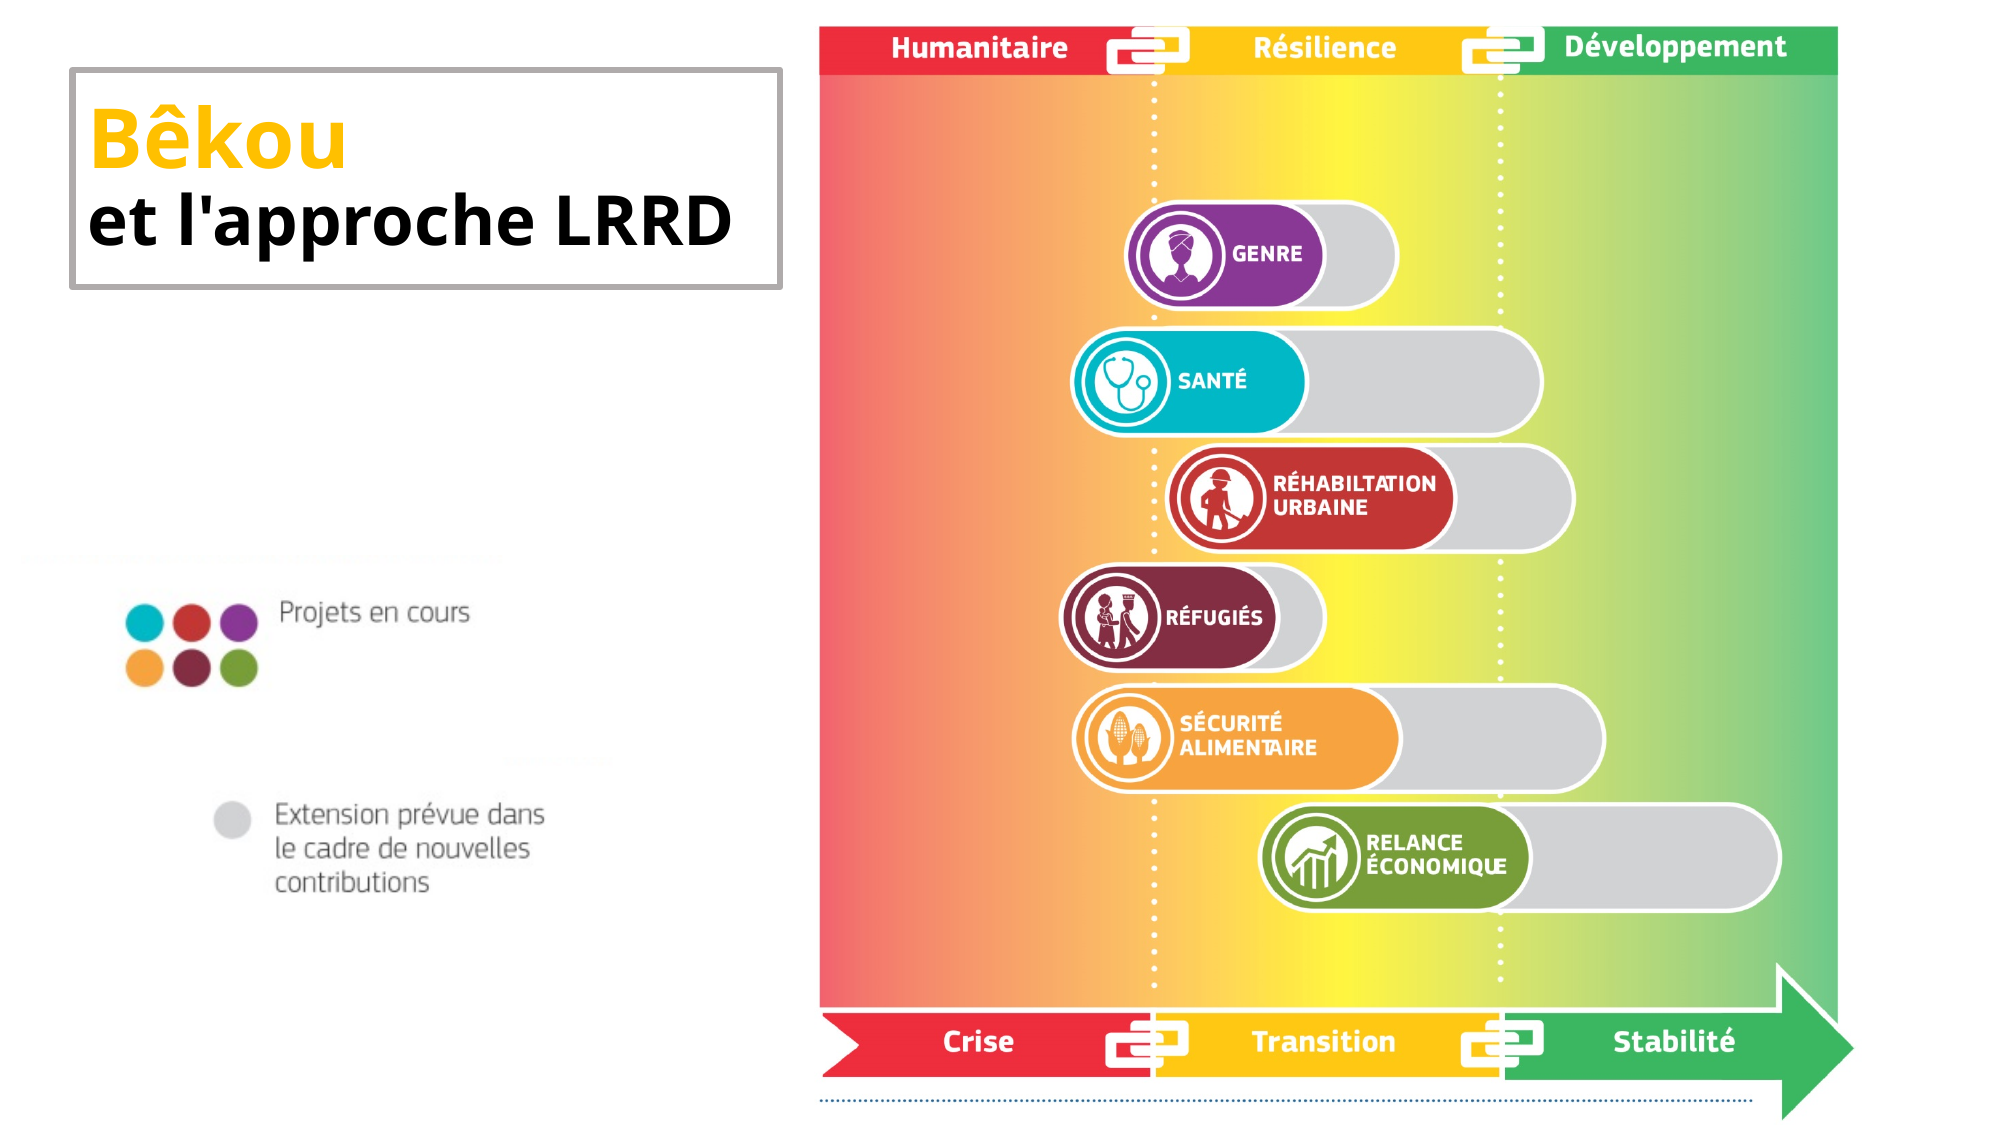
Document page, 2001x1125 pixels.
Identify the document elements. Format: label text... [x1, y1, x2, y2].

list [807, 19, 1908, 1125]
picture [21, 554, 613, 993]
title Bêkou et l'approche LRRD [72, 69, 780, 288]
